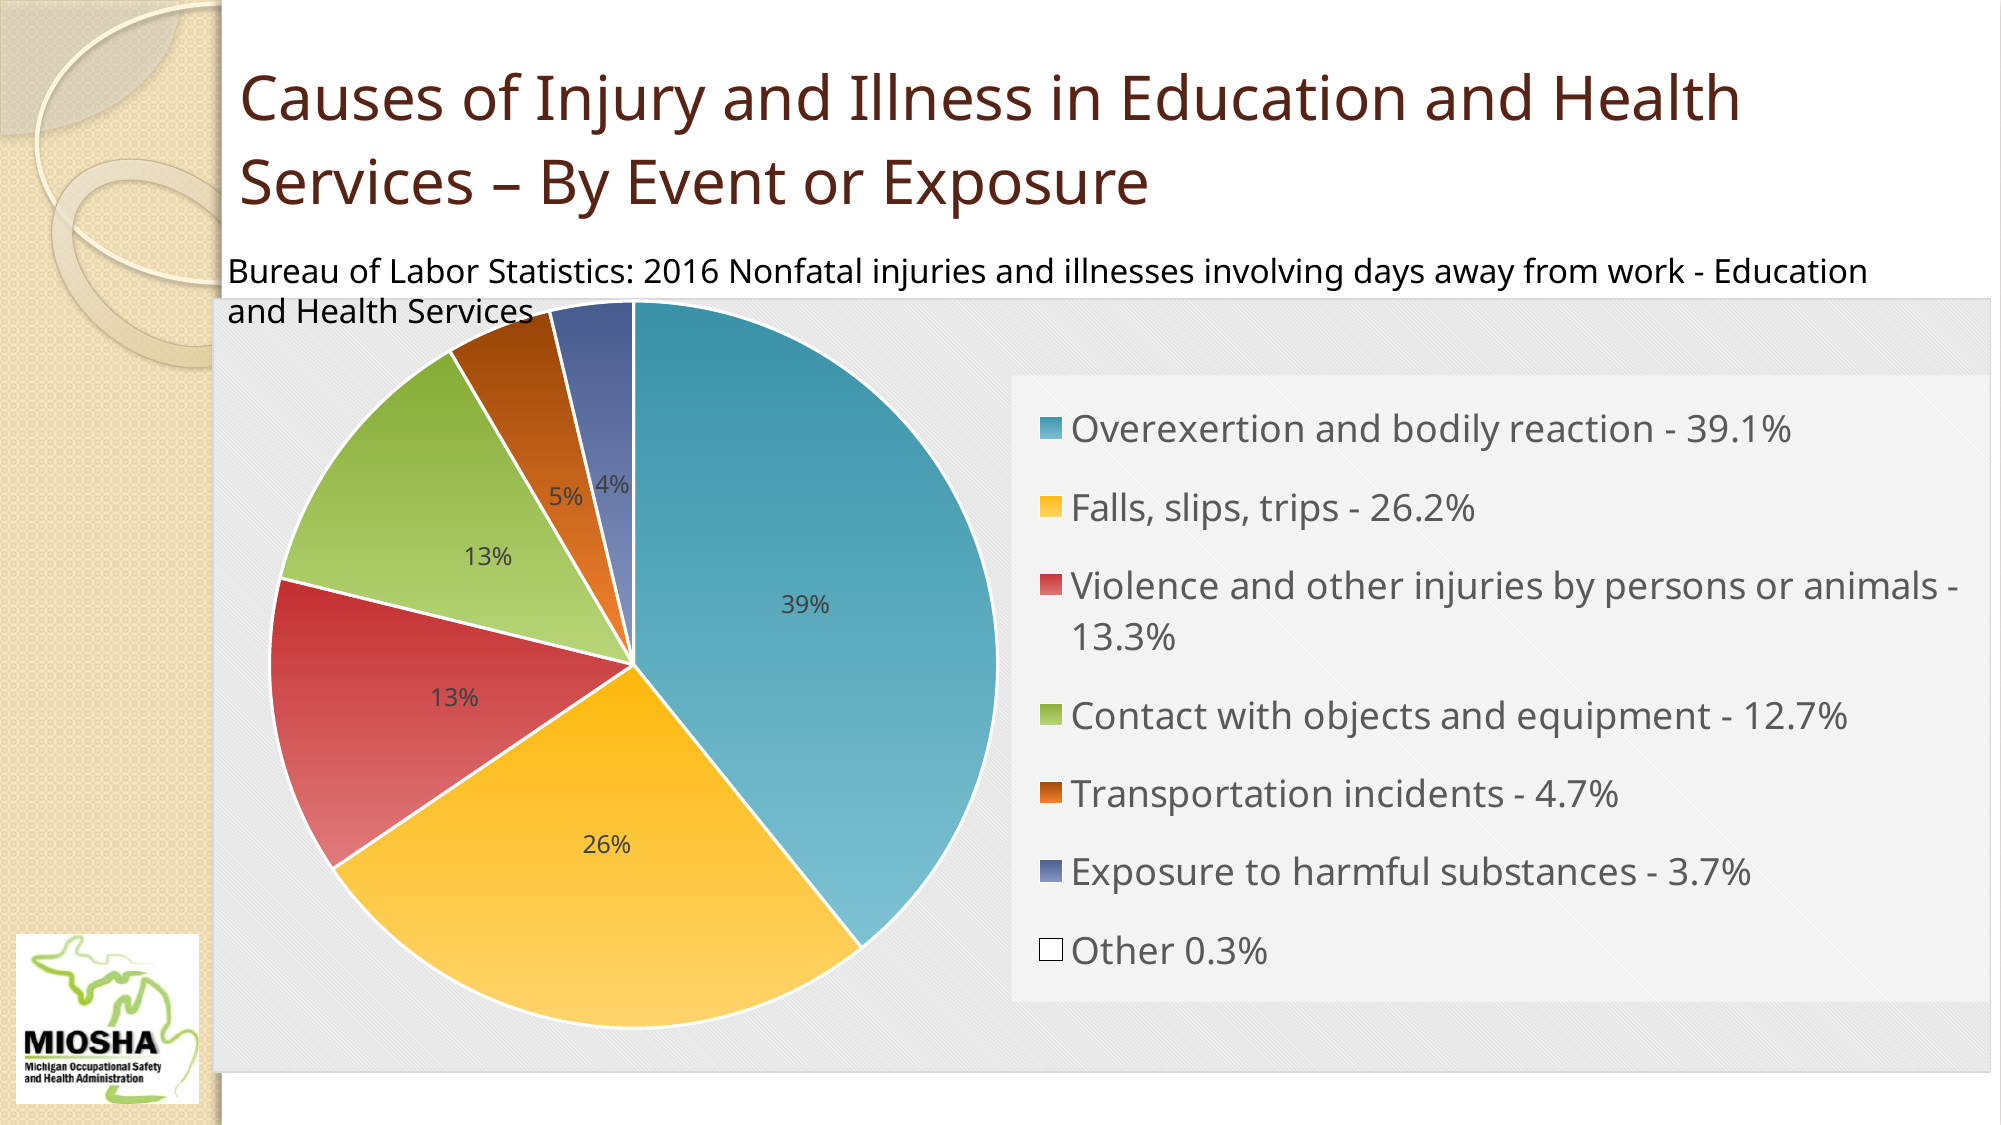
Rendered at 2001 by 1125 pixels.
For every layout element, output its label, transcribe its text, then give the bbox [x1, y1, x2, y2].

text_box Bureau of Labor Statistics: 2016 Nonfatal injuries and illnesses involving days away from work - Education and Health Services [212, 242, 1954, 297]
picture [16, 934, 199, 1104]
chart [212, 297, 1992, 1074]
title Causes of Injury and Illness in Education and Health Services – By Event or Exposure [225, 45, 1954, 233]
